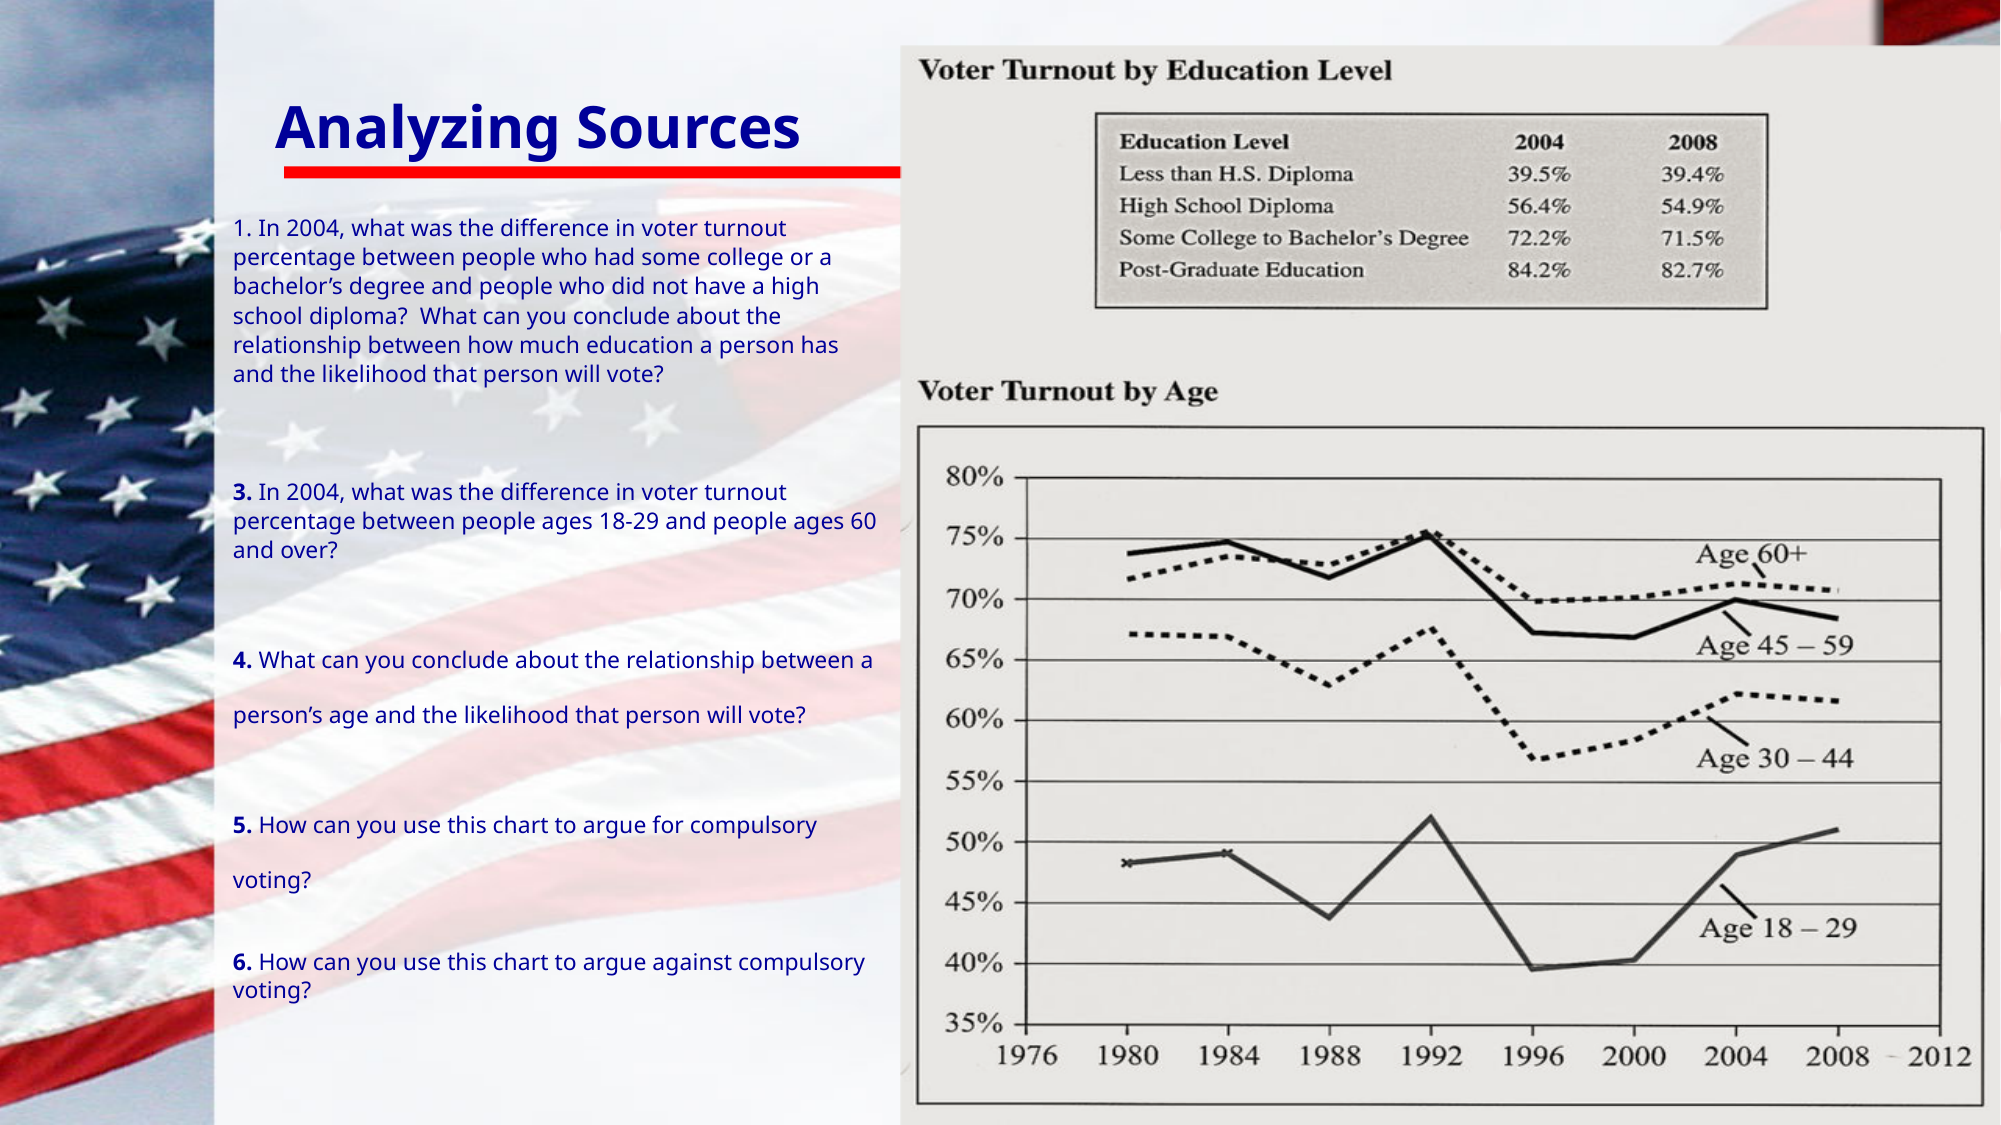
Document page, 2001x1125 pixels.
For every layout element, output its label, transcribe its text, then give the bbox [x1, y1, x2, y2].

text_box 1. In 2004, what was the difference in voter turnout percentage between people who had some college or a bachelor’s degree and people who did not have a high school diploma? What can you conclude about the relationship between how much education a person has and the likelihood that person will vote? 3. In 2004, what was the difference in voter turnout percentage between people ages 18-29 and people ages 60 and over? 4. What can you conclude about the relationship between a person’s age and the likelihood that person will vote? 5. How can you use this chart to argue for compulsory voting? 6. How can you use this chart to argue against compulsory voting? [218, 203, 894, 1011]
picture [0, 0, 2001, 1125]
title Analyzing Sources [275, 89, 894, 161]
